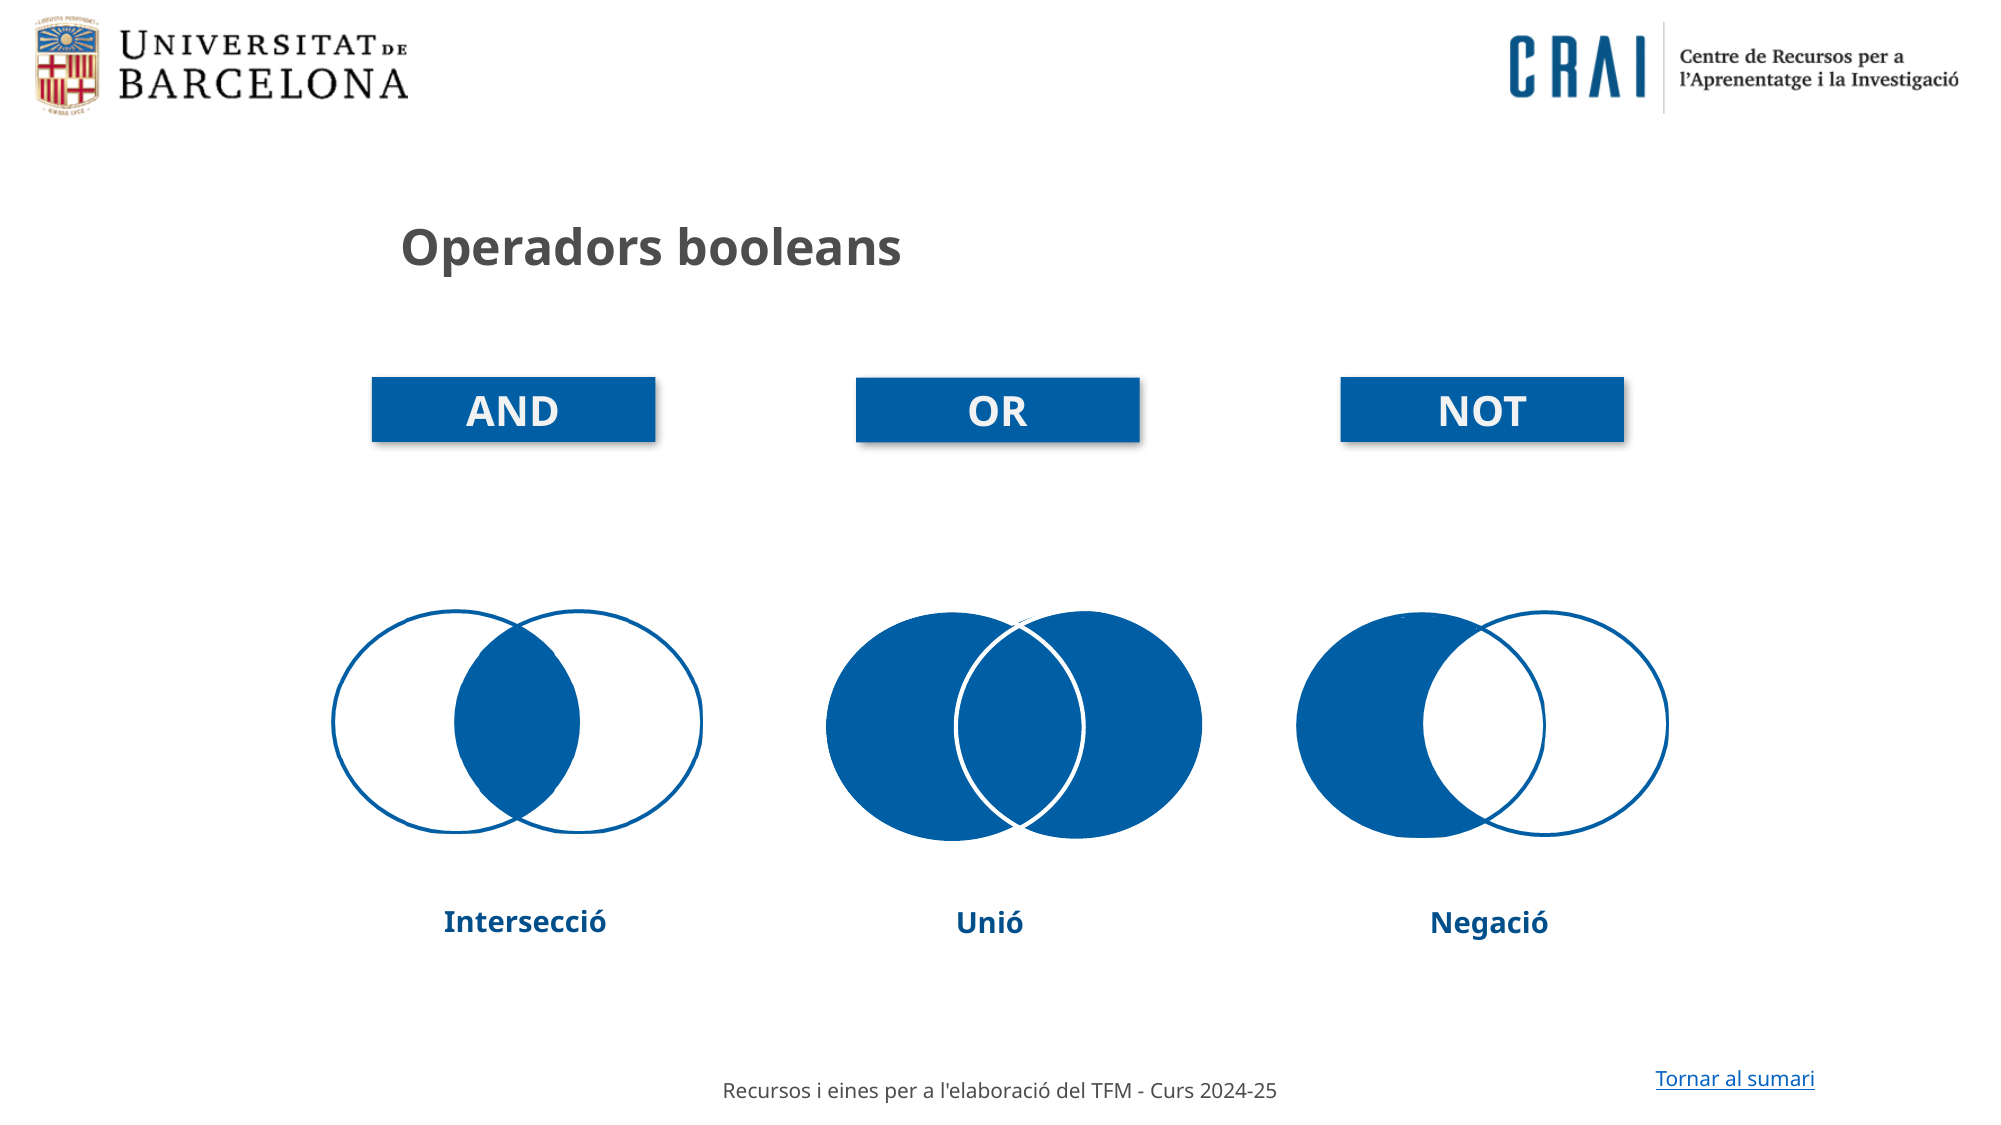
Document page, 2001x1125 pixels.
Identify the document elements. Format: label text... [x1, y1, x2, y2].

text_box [331, 376, 1669, 948]
text_box Operadors booleans [385, 207, 1638, 283]
picture [33, 14, 1963, 277]
